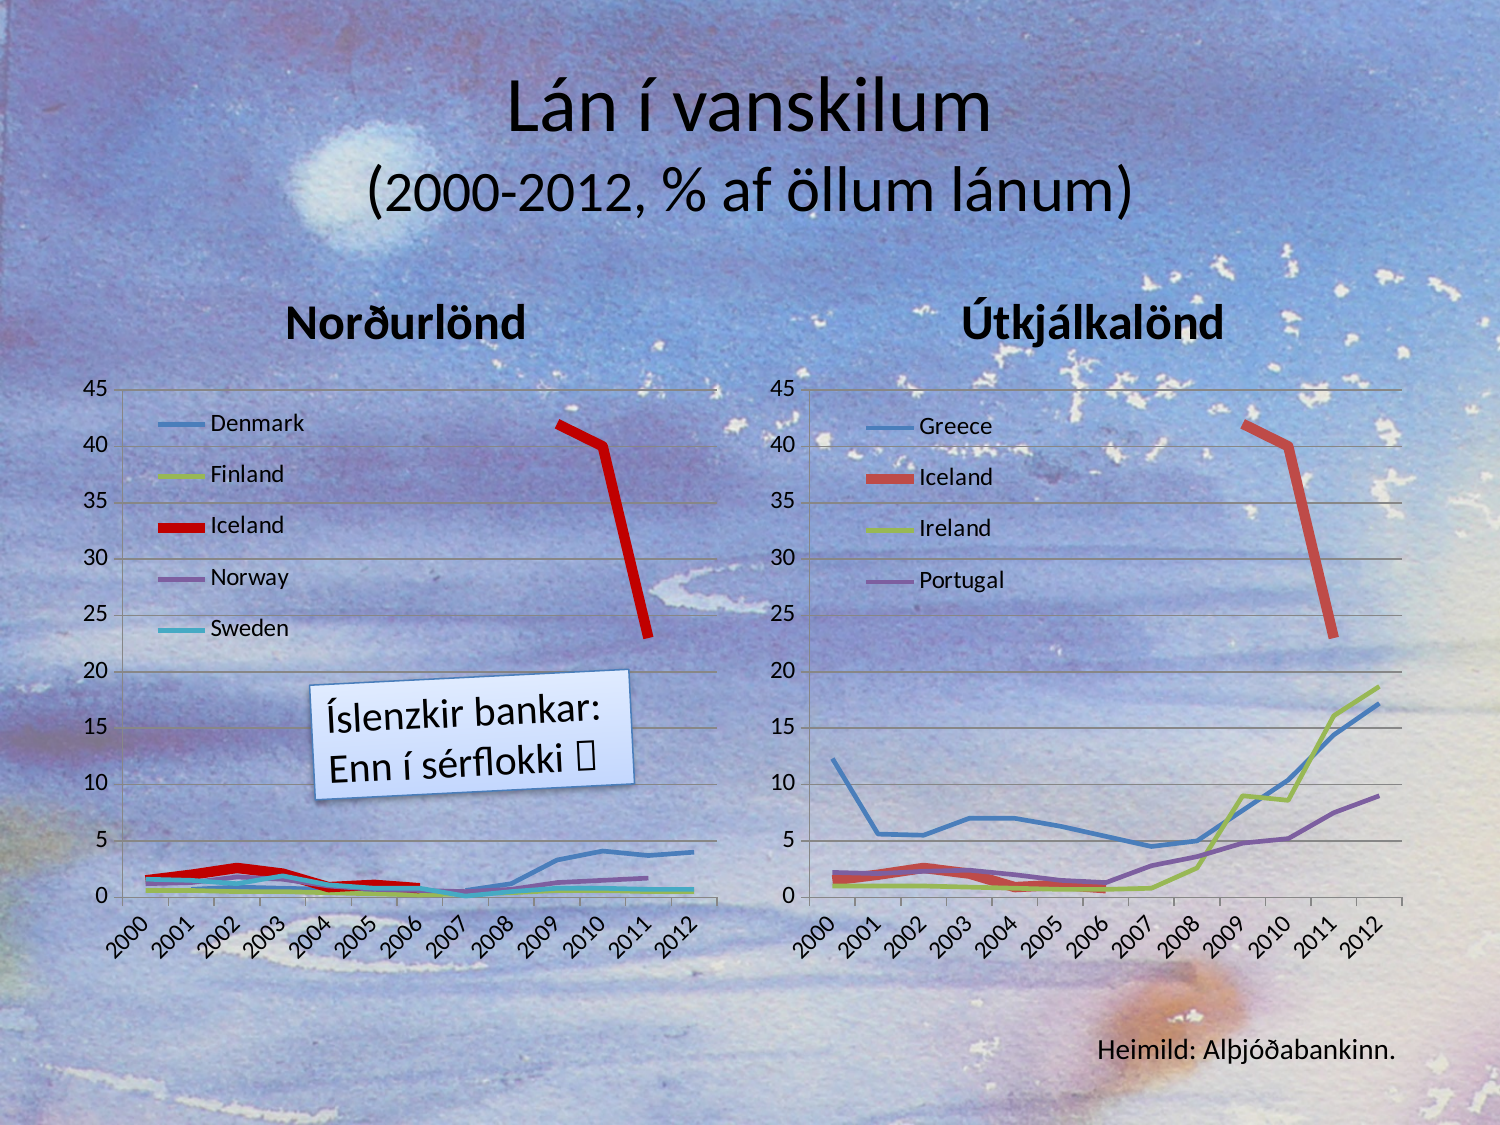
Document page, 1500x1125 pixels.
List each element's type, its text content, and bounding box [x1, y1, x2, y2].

list Útkjálkalönd [761, 251, 1425, 356]
title Lán í vanskilum (2000-2012, % af öllum lánum) [75, 45, 1425, 233]
text_box Heimild: Alþjóðabankinn. [1082, 1023, 1412, 1073]
list Norðurlönd [75, 251, 738, 356]
chart [761, 356, 1426, 1006]
chart [74, 356, 738, 1006]
picture [0, 0, 1500, 1125]
